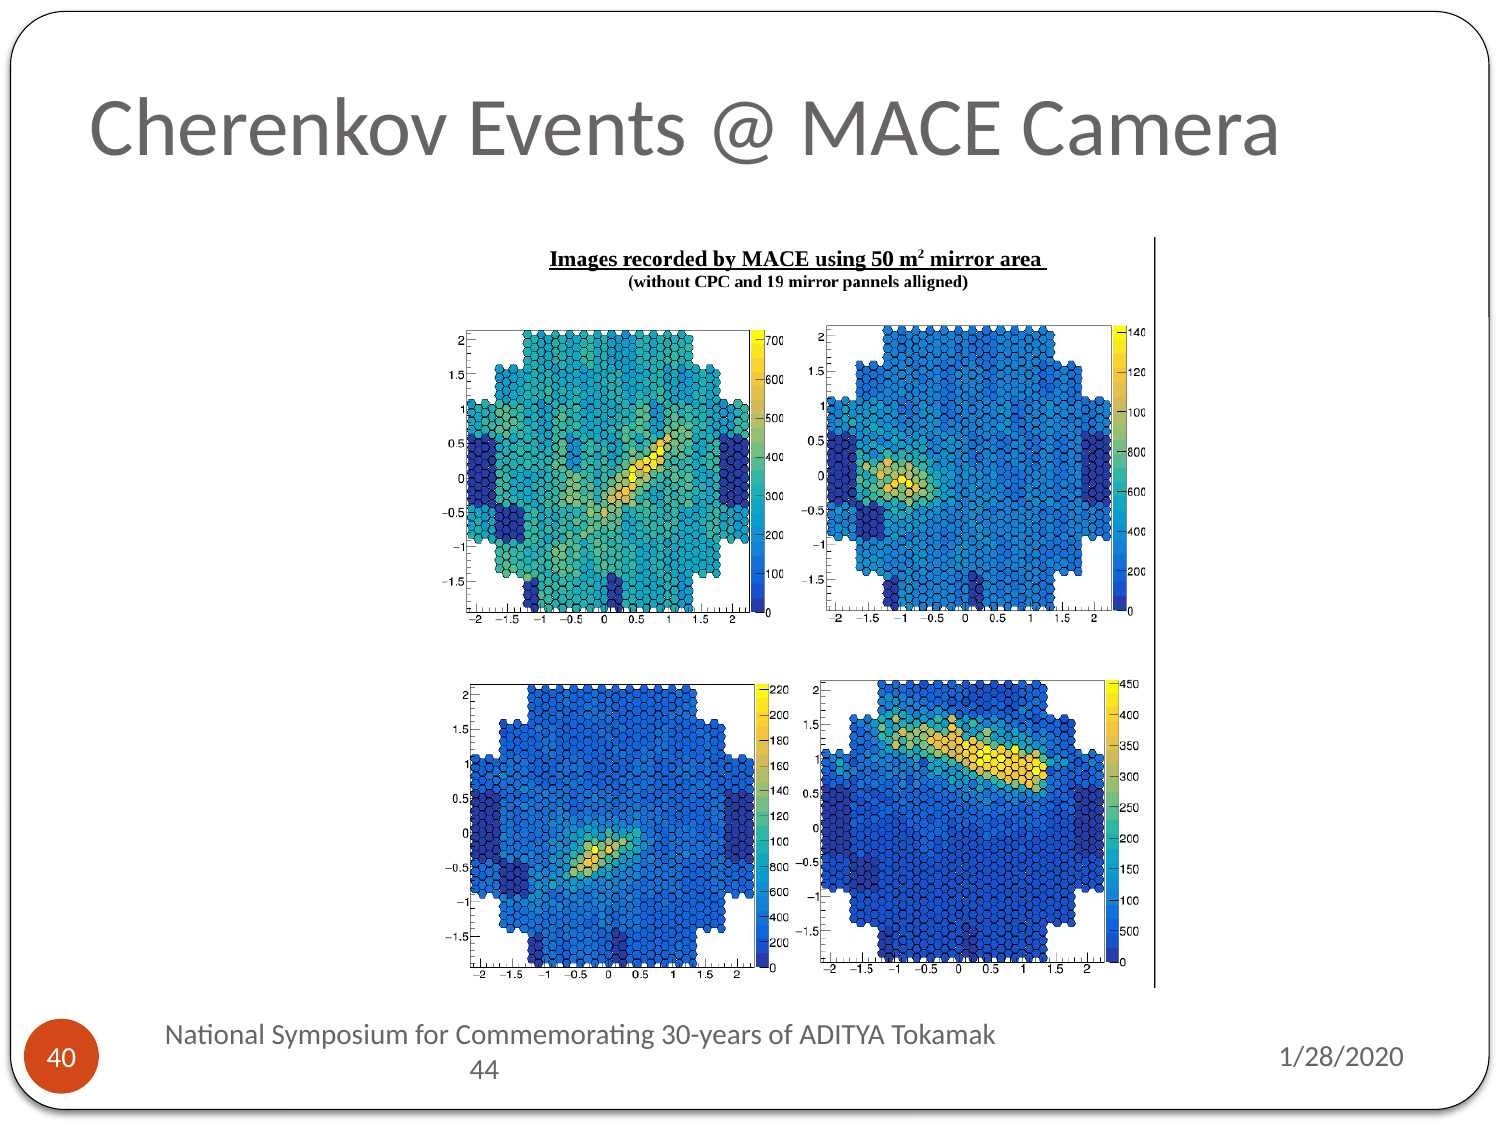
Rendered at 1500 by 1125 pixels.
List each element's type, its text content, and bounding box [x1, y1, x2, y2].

slide_number 40 [23, 1018, 99, 1094]
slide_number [1012, 1015, 1419, 1094]
title Cherenkov Events @ MACE Camera [75, 0, 1425, 188]
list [419, 237, 1156, 988]
footer National Symposium for Commemorating 30-years of ADITYA Tokamak 44 [150, 1012, 1100, 1088]
